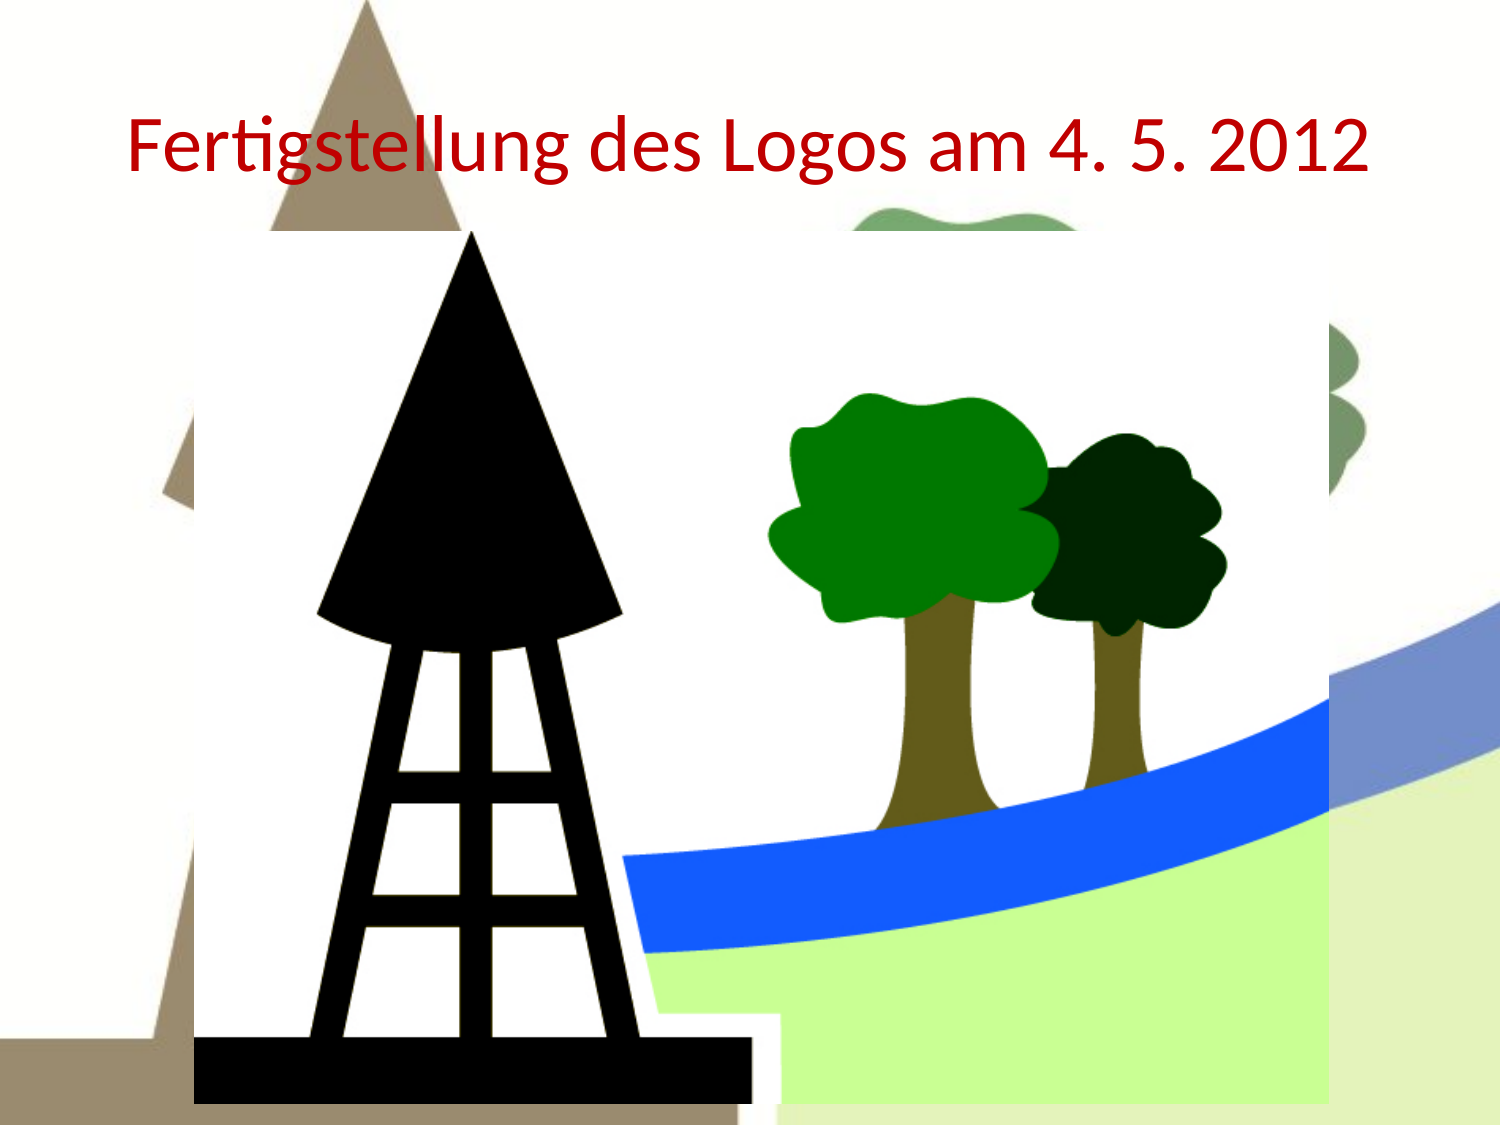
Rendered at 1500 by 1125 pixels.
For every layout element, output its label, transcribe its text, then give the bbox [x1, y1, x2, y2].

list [194, 231, 1329, 1105]
title Fertigstellung des Logos am 4. 5. 2012 [75, 45, 1425, 233]
